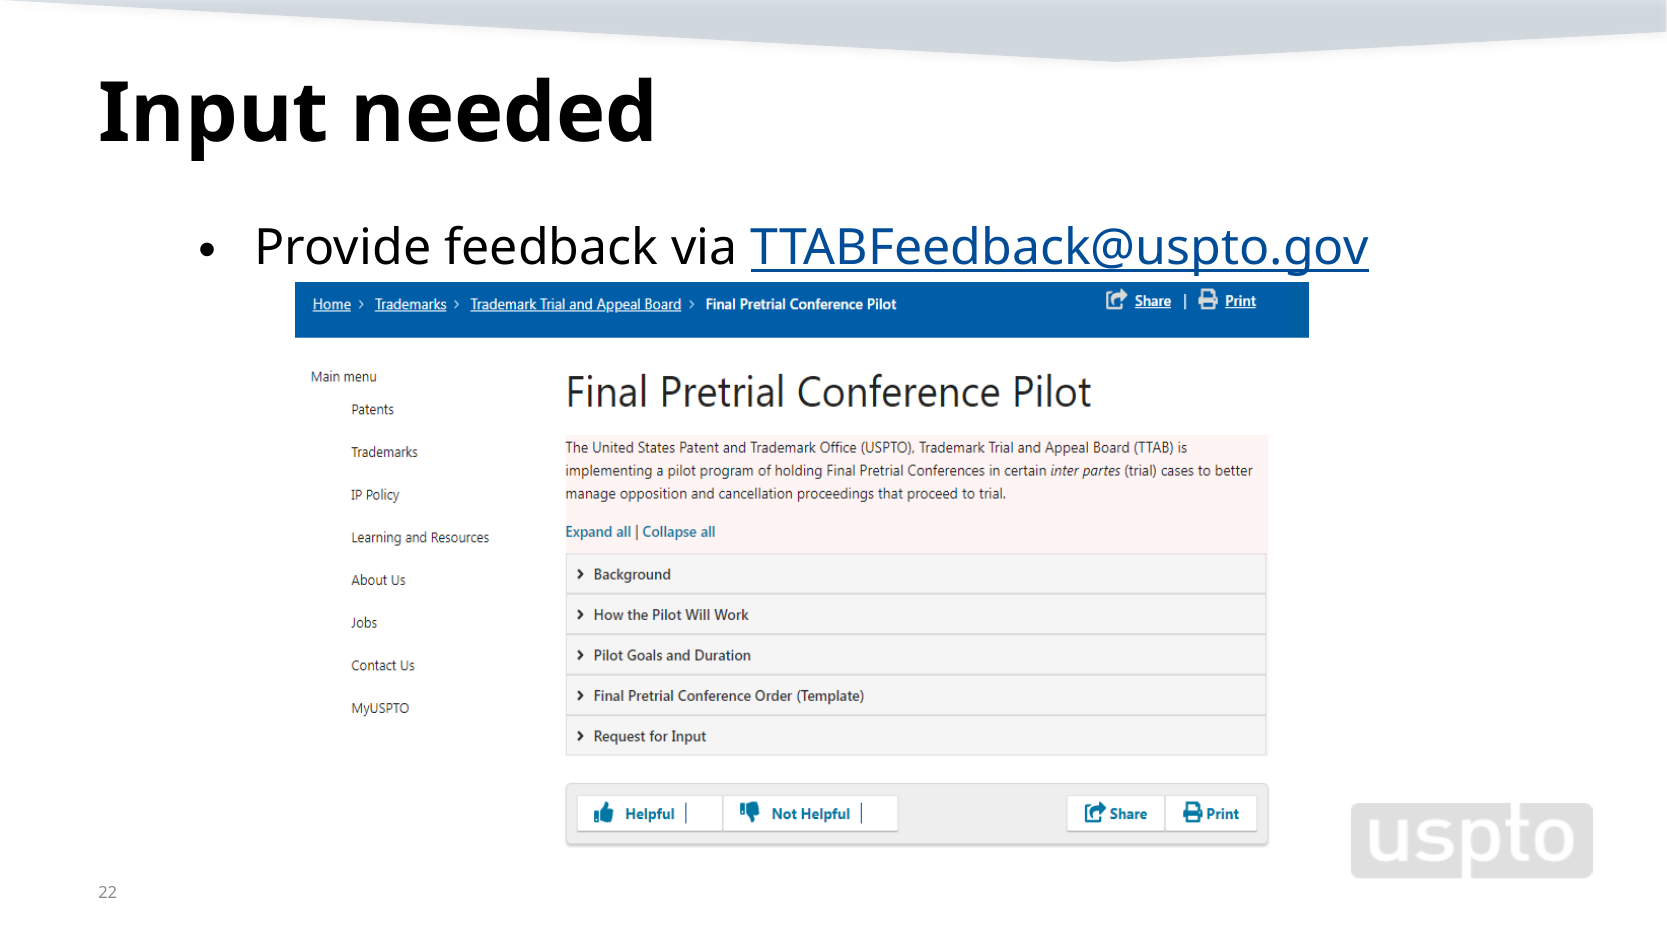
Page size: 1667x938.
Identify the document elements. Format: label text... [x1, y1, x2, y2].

picture [1351, 803, 1593, 880]
title Input needed [83, 50, 1584, 207]
slide_number 22 [83, 868, 459, 919]
picture [295, 282, 1309, 877]
list Provide feedback via TTABFeedback@uspto.gov [183, 193, 1496, 794]
